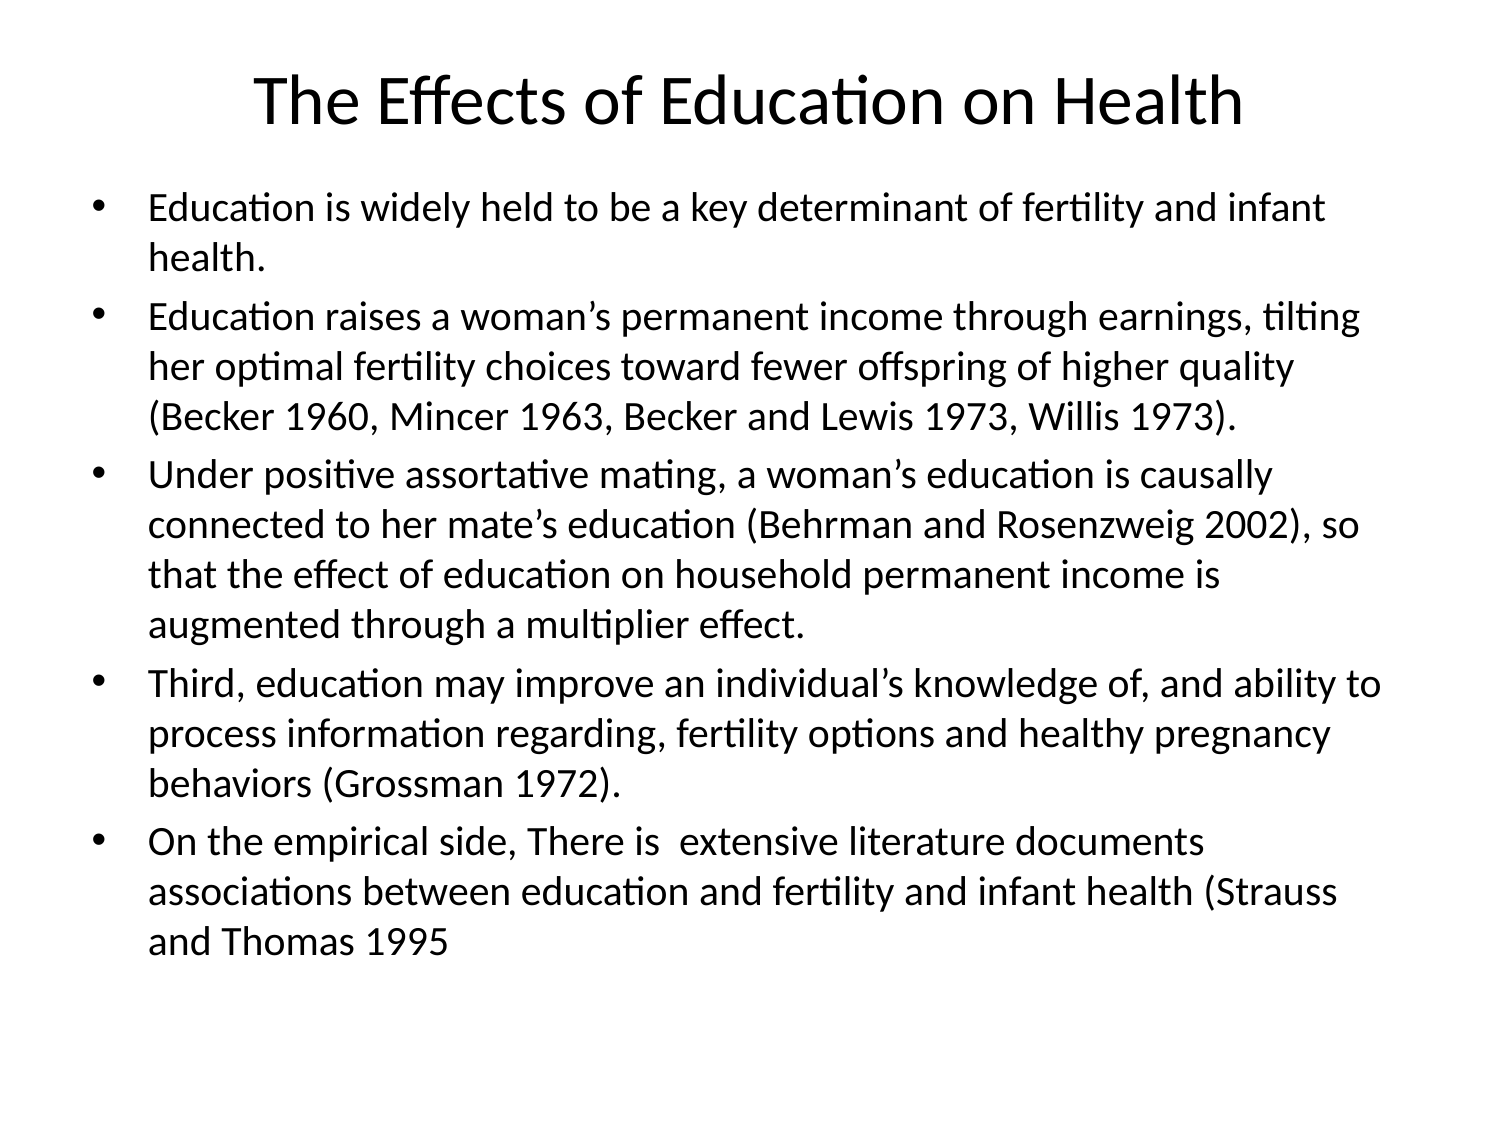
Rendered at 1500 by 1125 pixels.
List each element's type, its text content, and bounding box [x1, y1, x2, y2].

title The Effects of Education on Health [75, 45, 1425, 233]
list Education is widely held to be a key determinant of fertility and infant health. Education raises a woman’s permanent income through earnings, tilting her optimal fertility choices toward fewer offspring of higher quality (Becker 1960, Mincer 1963, Becker and Lewis 1973, Willis 1973). Under positive assortative mating, a woman’s education is causally connected to her mate’s education (Behrman and Rosenzweig 2002), so that the effect of education on household permanent income is augmented through a multiplier effect. Third, education may improve an individual’s knowledge of, and ability to process information regarding, fertility options and healthy pregnancy behaviors (Grossman 1972). On the empirical side, There is extensive literature documents associations between education and fertility and infant health (Strauss and Thomas 1995 [76, 172, 1427, 1059]
